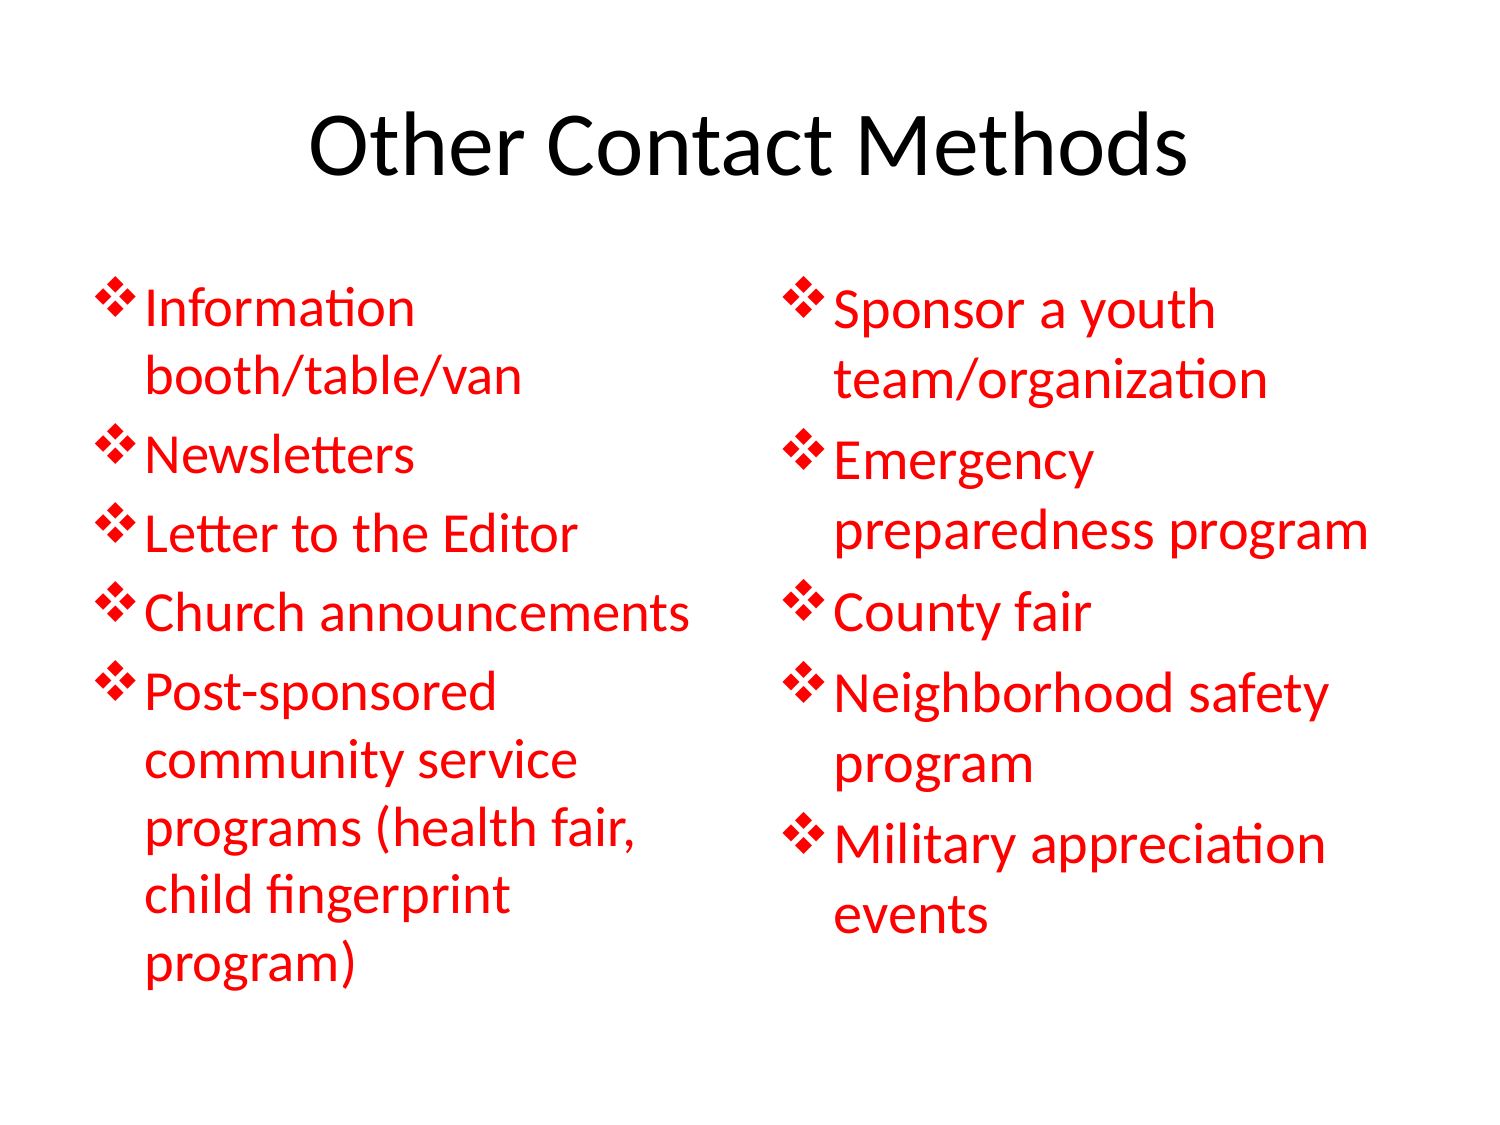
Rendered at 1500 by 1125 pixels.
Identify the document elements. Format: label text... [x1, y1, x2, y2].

title Other Contact Methods [75, 45, 1425, 233]
list Sponsor a youth team/organization Emergency preparedness program County fair Neighborhood safety program Military appreciation events [762, 262, 1425, 1005]
list Information booth/table/van Newsletters Letter to the Editor Church announcements Post-sponsored community service programs (health fair, child fingerprint program) [75, 262, 738, 1005]
